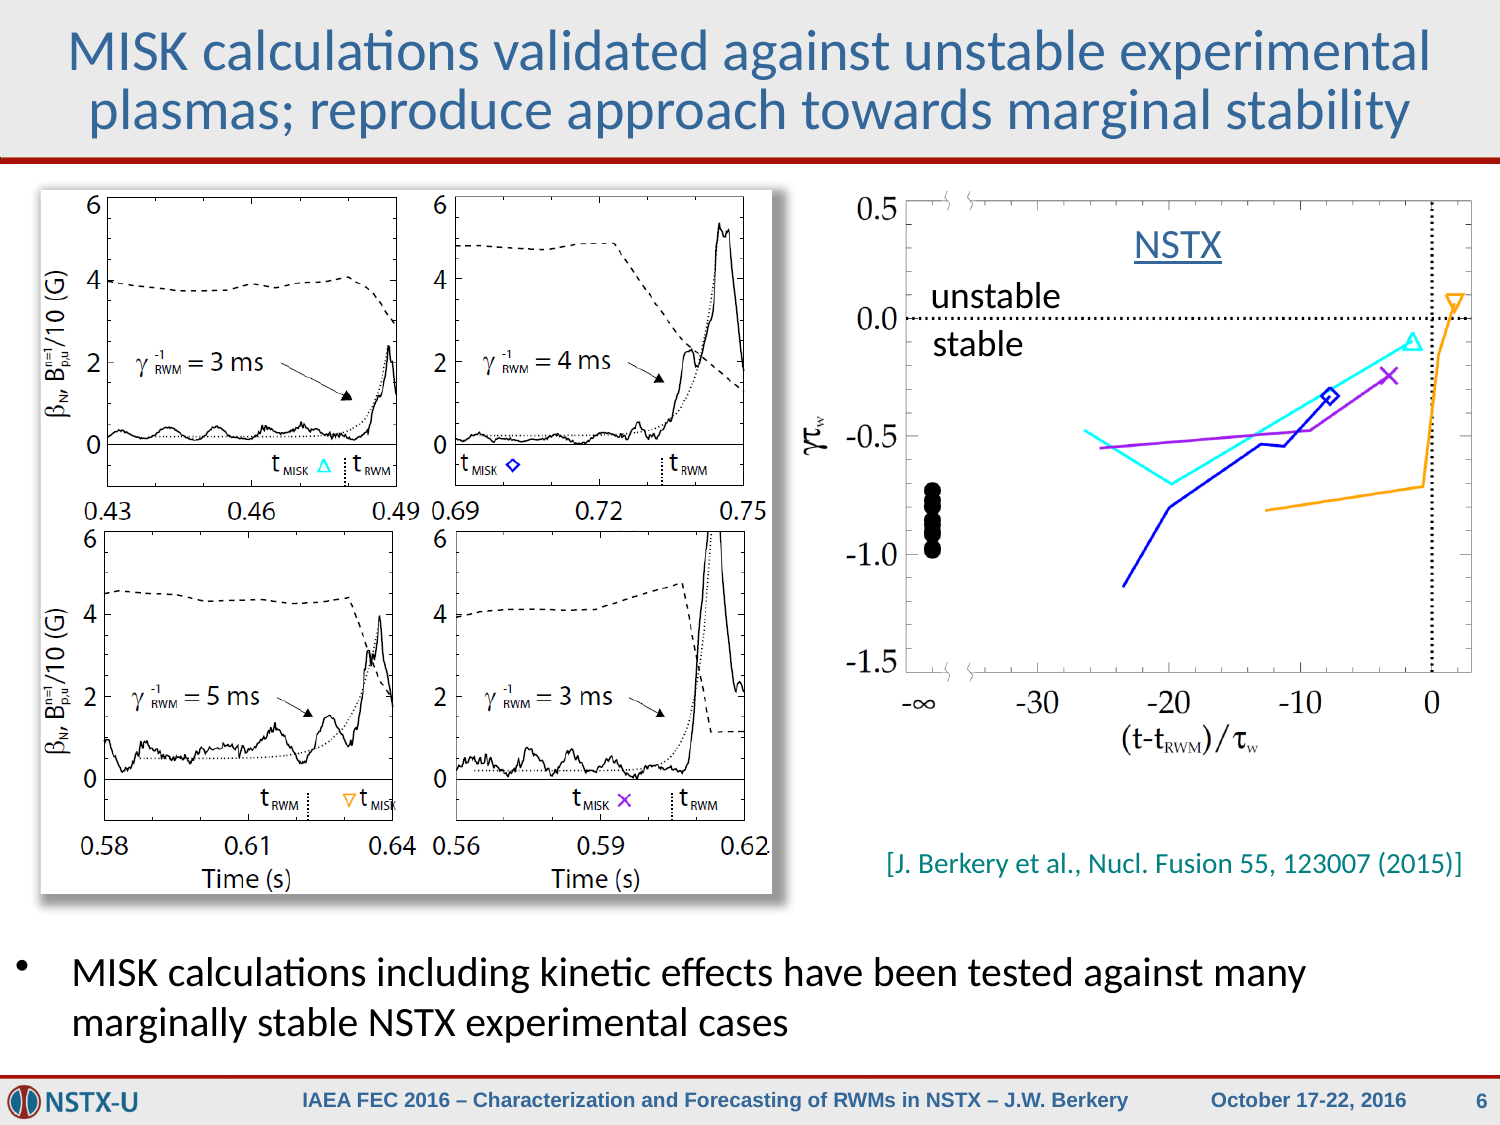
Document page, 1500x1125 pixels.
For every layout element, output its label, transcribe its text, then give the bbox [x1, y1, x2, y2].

text_box MISK calculations including kinetic effects have been tested against many marginally stable NSTX experimental cases [0, 937, 1463, 1054]
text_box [40, 190, 772, 895]
picture [0, 1075, 1500, 1125]
picture [78, 524, 101, 795]
title MISK calculations validated against unstable experimental plasmas; reproduce approach towards marginal stability [0, 2, 1500, 163]
picture [799, 190, 1476, 761]
text_box [J. Berkery et al., Nucl. Fusion 55, 123007 (2015)] [856, 837, 1494, 888]
picture [428, 190, 451, 460]
picture [428, 524, 451, 795]
